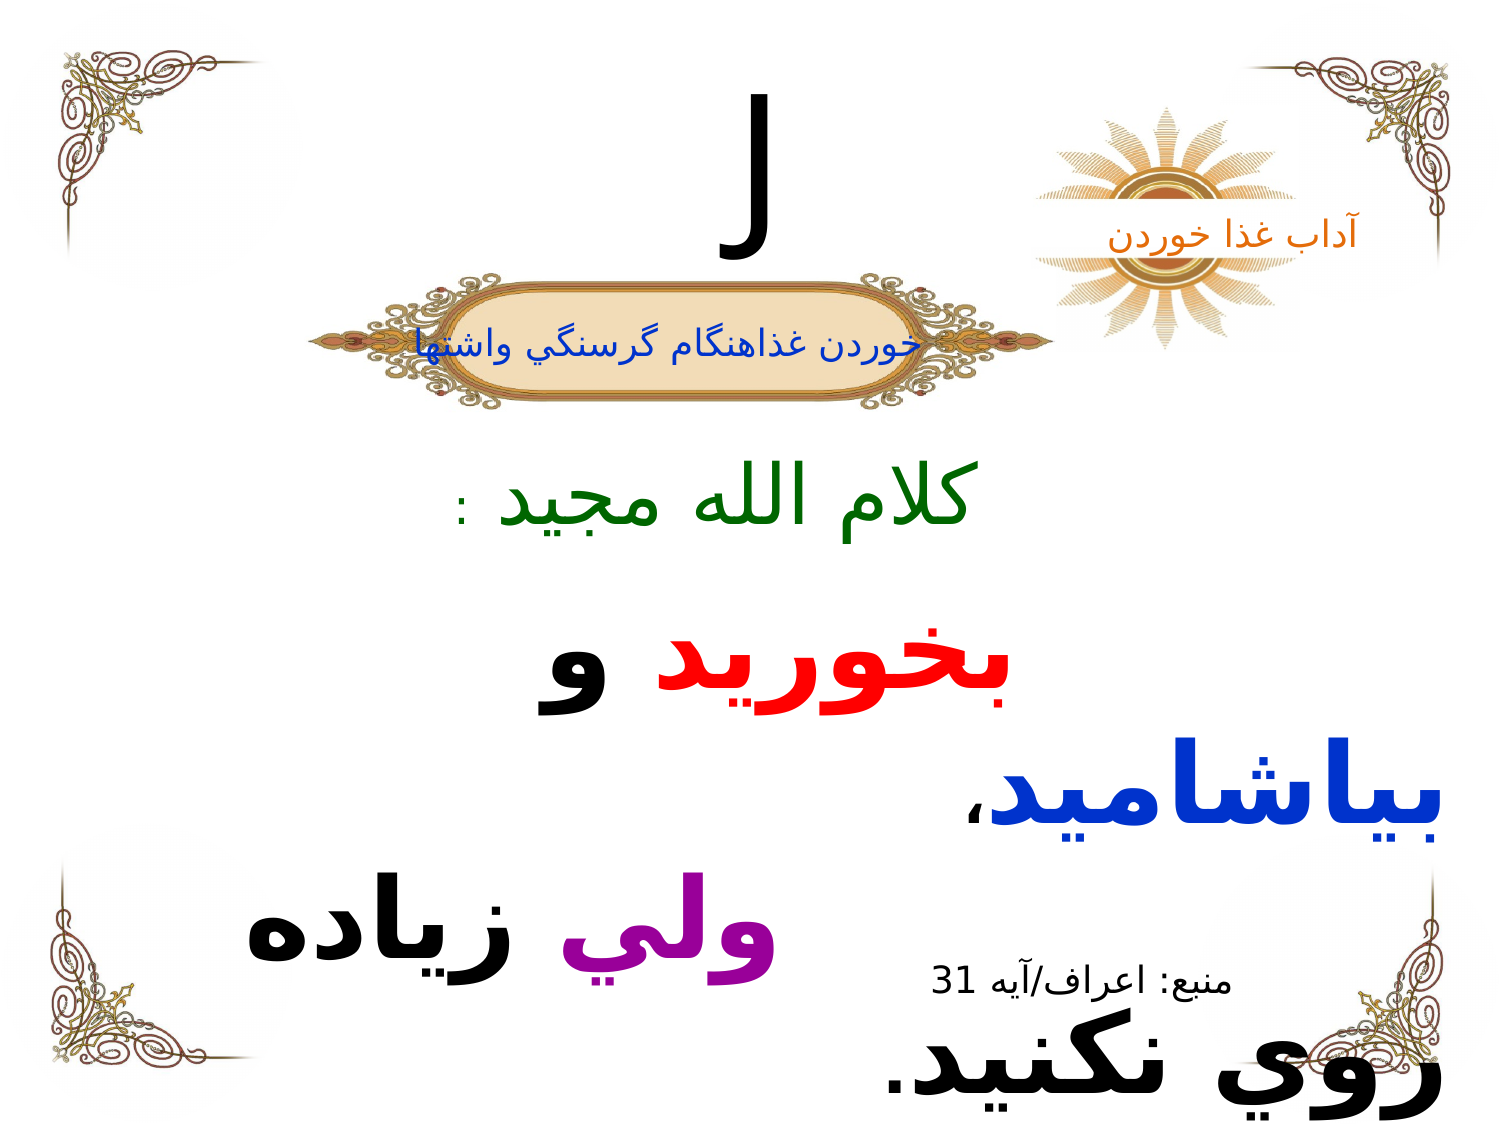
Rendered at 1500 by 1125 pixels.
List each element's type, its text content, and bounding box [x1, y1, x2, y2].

text_box J [703, 35, 799, 267]
picture [1200, 5, 1500, 300]
picture [1195, 831, 1500, 1125]
picture [0, 0, 305, 294]
picture [0, 825, 300, 1120]
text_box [1030, 105, 1381, 352]
text_box كلام الله مجيد : بخوريد و بياشاميد، ولي زياده روي نكنيد. [46, 433, 1465, 1125]
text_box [304, 269, 1057, 413]
text_box منبع: اعراف/آيه 31 [915, 949, 1190, 1009]
